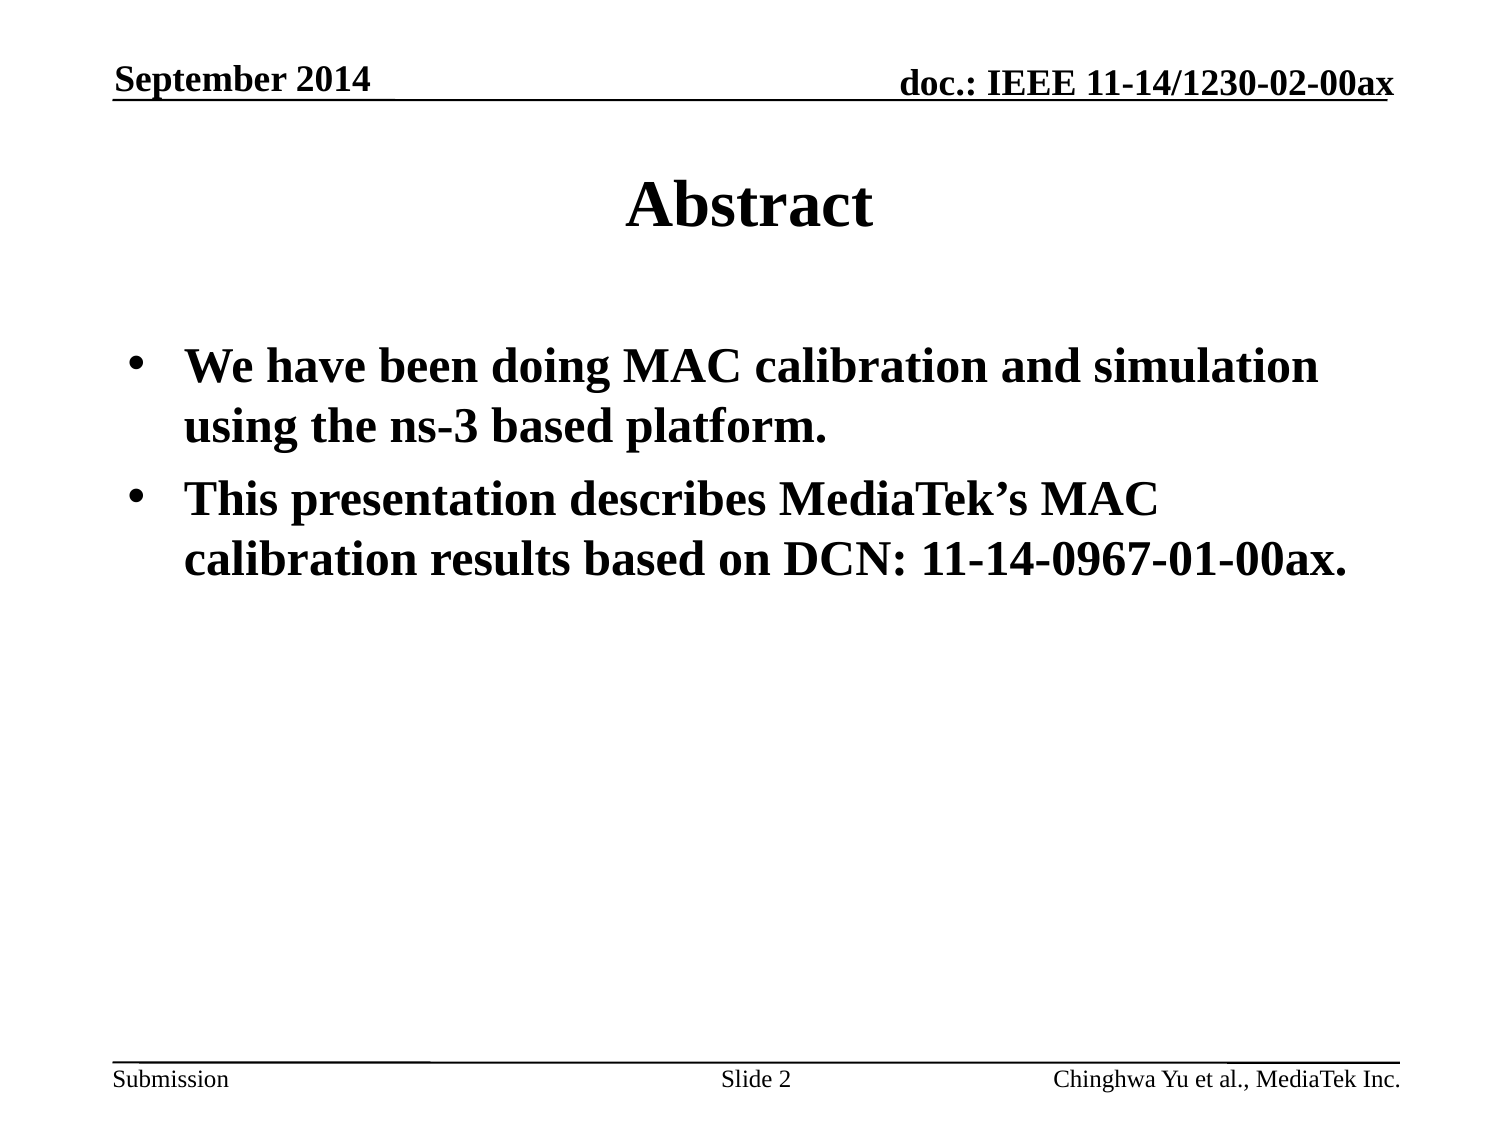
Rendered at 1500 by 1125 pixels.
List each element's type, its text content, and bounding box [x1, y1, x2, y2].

title Abstract [112, 112, 1388, 288]
slide_number Slide 2 [712, 1061, 800, 1123]
list We have been doing MAC calibration and simulation using the ns-3 based platform. This presentation describes MediaTek’s MAC calibration results based on DCN: 11-14-0967-01-00ax. [112, 324, 1388, 1000]
footer Chinghwa Yu et al., MediaTek Inc. [878, 1061, 1402, 1093]
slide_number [114, 54, 423, 100]
